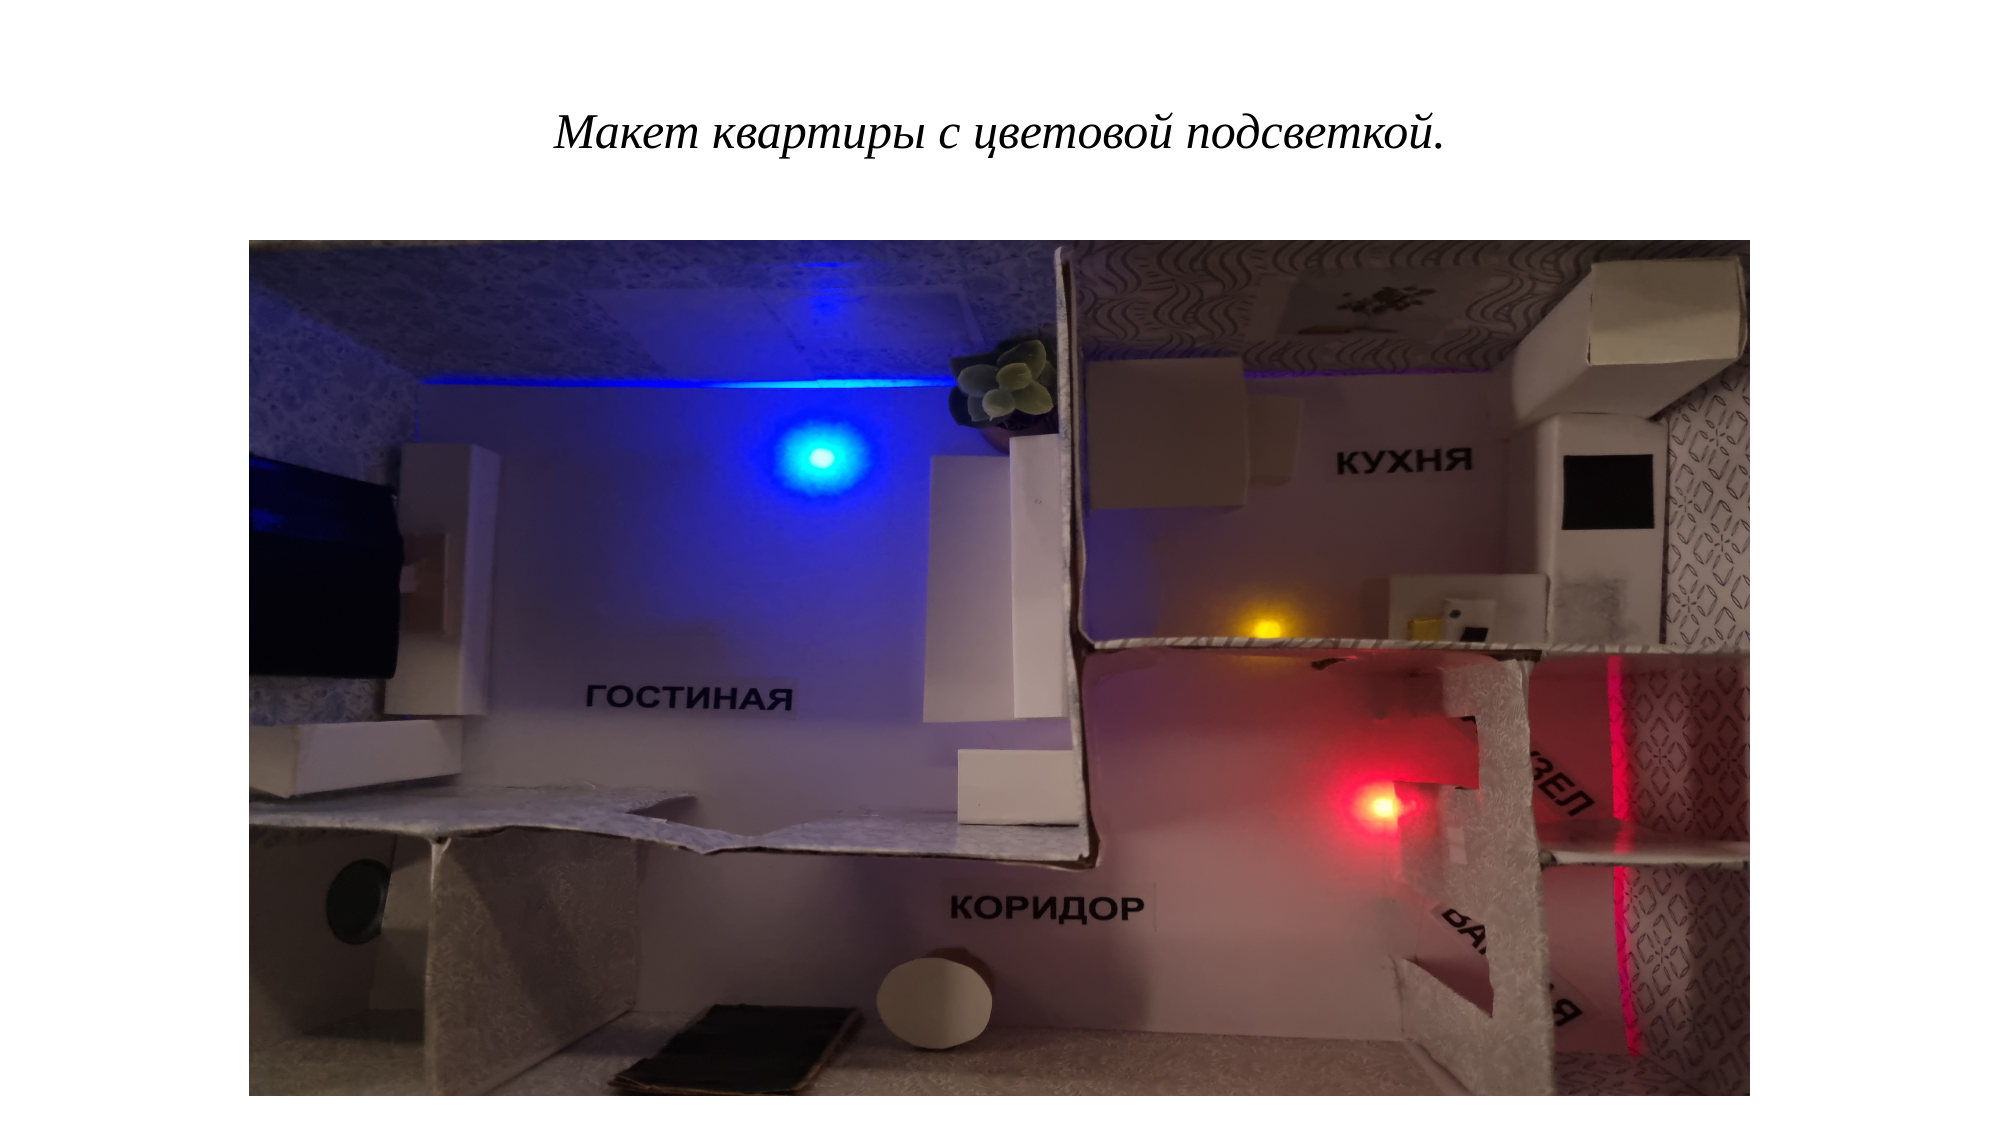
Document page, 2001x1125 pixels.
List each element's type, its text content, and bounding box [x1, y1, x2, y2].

title Макет квартиры с цветовой подсветкой. [137, 23, 1863, 241]
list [249, 240, 1750, 1096]
